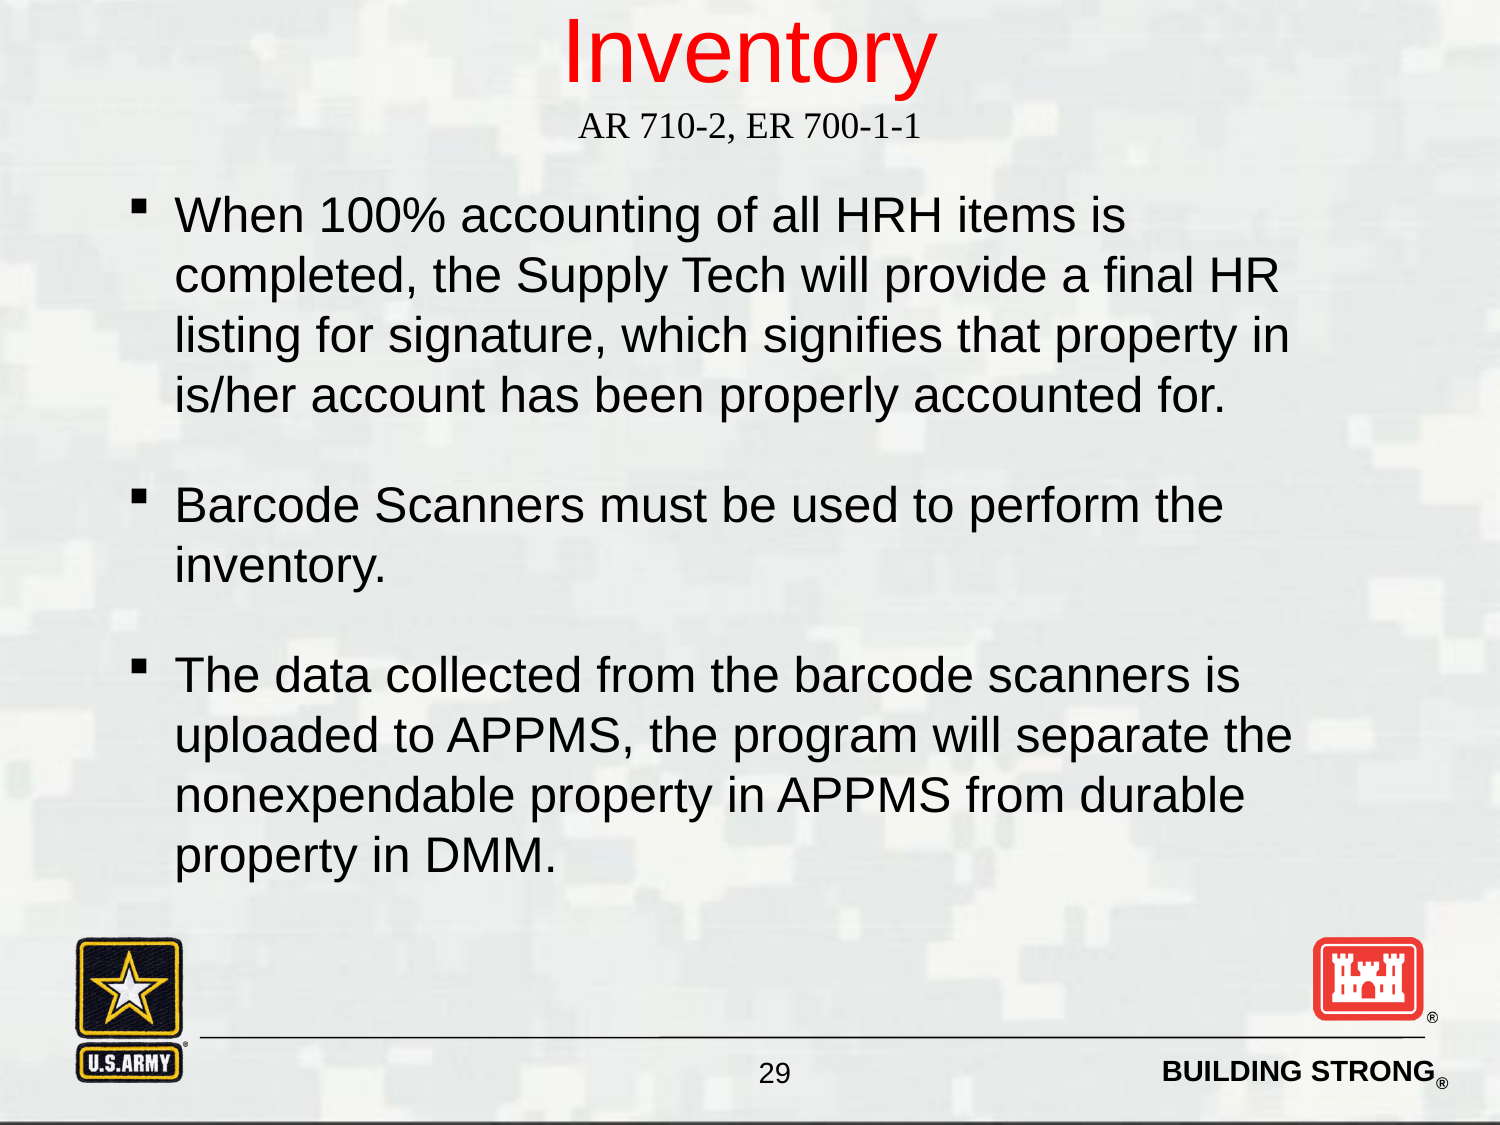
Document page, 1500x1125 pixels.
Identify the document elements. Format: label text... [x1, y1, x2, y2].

list When 100% accounting of all HRH items is completed, the Supply Tech will provide a final HR listing for signature, which signifies that property in is/her account has been properly accounted for. Barcode Scanners must be used to perform the inventory. The data collected from the barcode scanners is uploaded to APPMS, the program will separate the nonexpendable property in APPMS from durable property in DMM. [37, 174, 1376, 1013]
slide_number 29 [599, 1046, 951, 1125]
picture [0, 0, 1500, 1125]
title Inventory AR 710-2, ER 700-1-1 [74, 0, 1426, 163]
